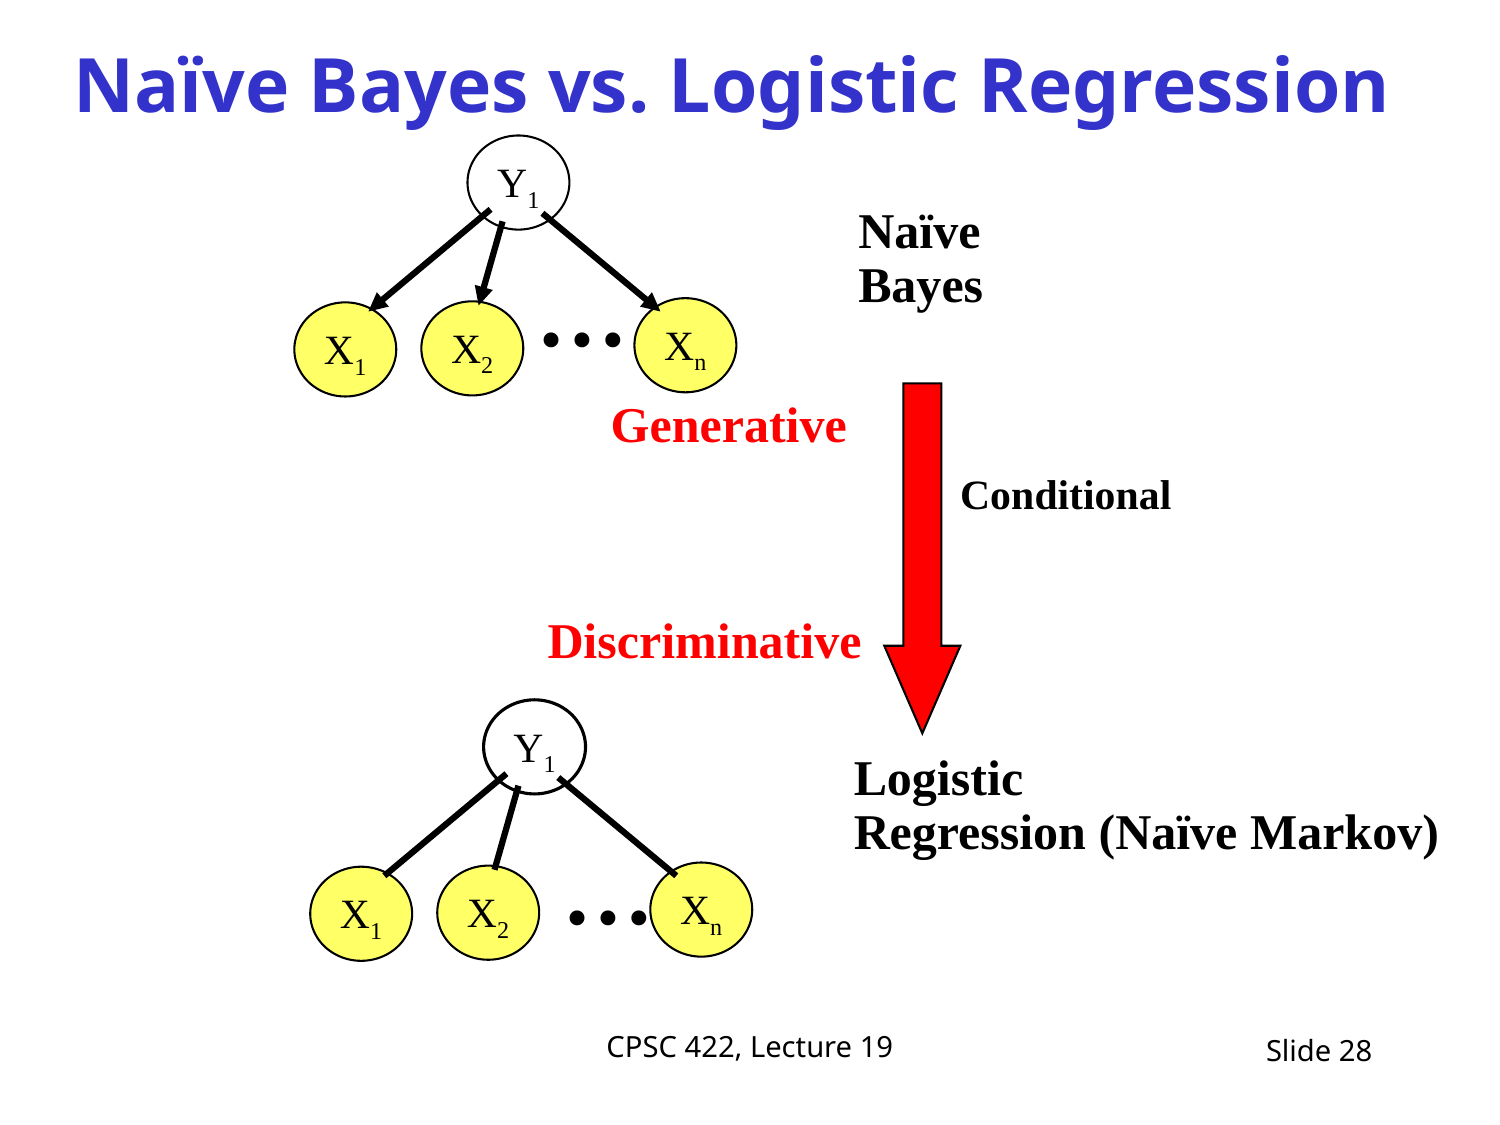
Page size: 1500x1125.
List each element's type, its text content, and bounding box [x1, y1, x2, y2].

text_box Y1 [467, 135, 570, 230]
text_box X1 [294, 302, 397, 397]
footer CPSC 422, Lecture 19 [512, 1024, 988, 1101]
title Naïve Bayes vs. Logistic Regression [32, 25, 1433, 139]
text_box [476, 221, 503, 306]
slide_number Slide 28 [1074, 1024, 1388, 1101]
text_box Generative Discriminative [532, 391, 878, 678]
text_box … [522, 259, 644, 374]
text_box … [547, 837, 669, 952]
text_box [542, 213, 661, 312]
text_box X1 [310, 866, 413, 961]
text_box [368, 209, 491, 312]
text_box Y1 [483, 699, 586, 794]
text_box Logistic Regression (Naïve Markov) [839, 744, 1455, 868]
text_box X2 [421, 301, 522, 396]
text_box Naïve Bayes [843, 197, 1008, 321]
text_box Conditional [945, 465, 1187, 526]
text_box X2 [437, 865, 540, 960]
text_box Xn [634, 298, 737, 391]
text_box [884, 383, 961, 734]
text_box Xn [650, 862, 753, 957]
